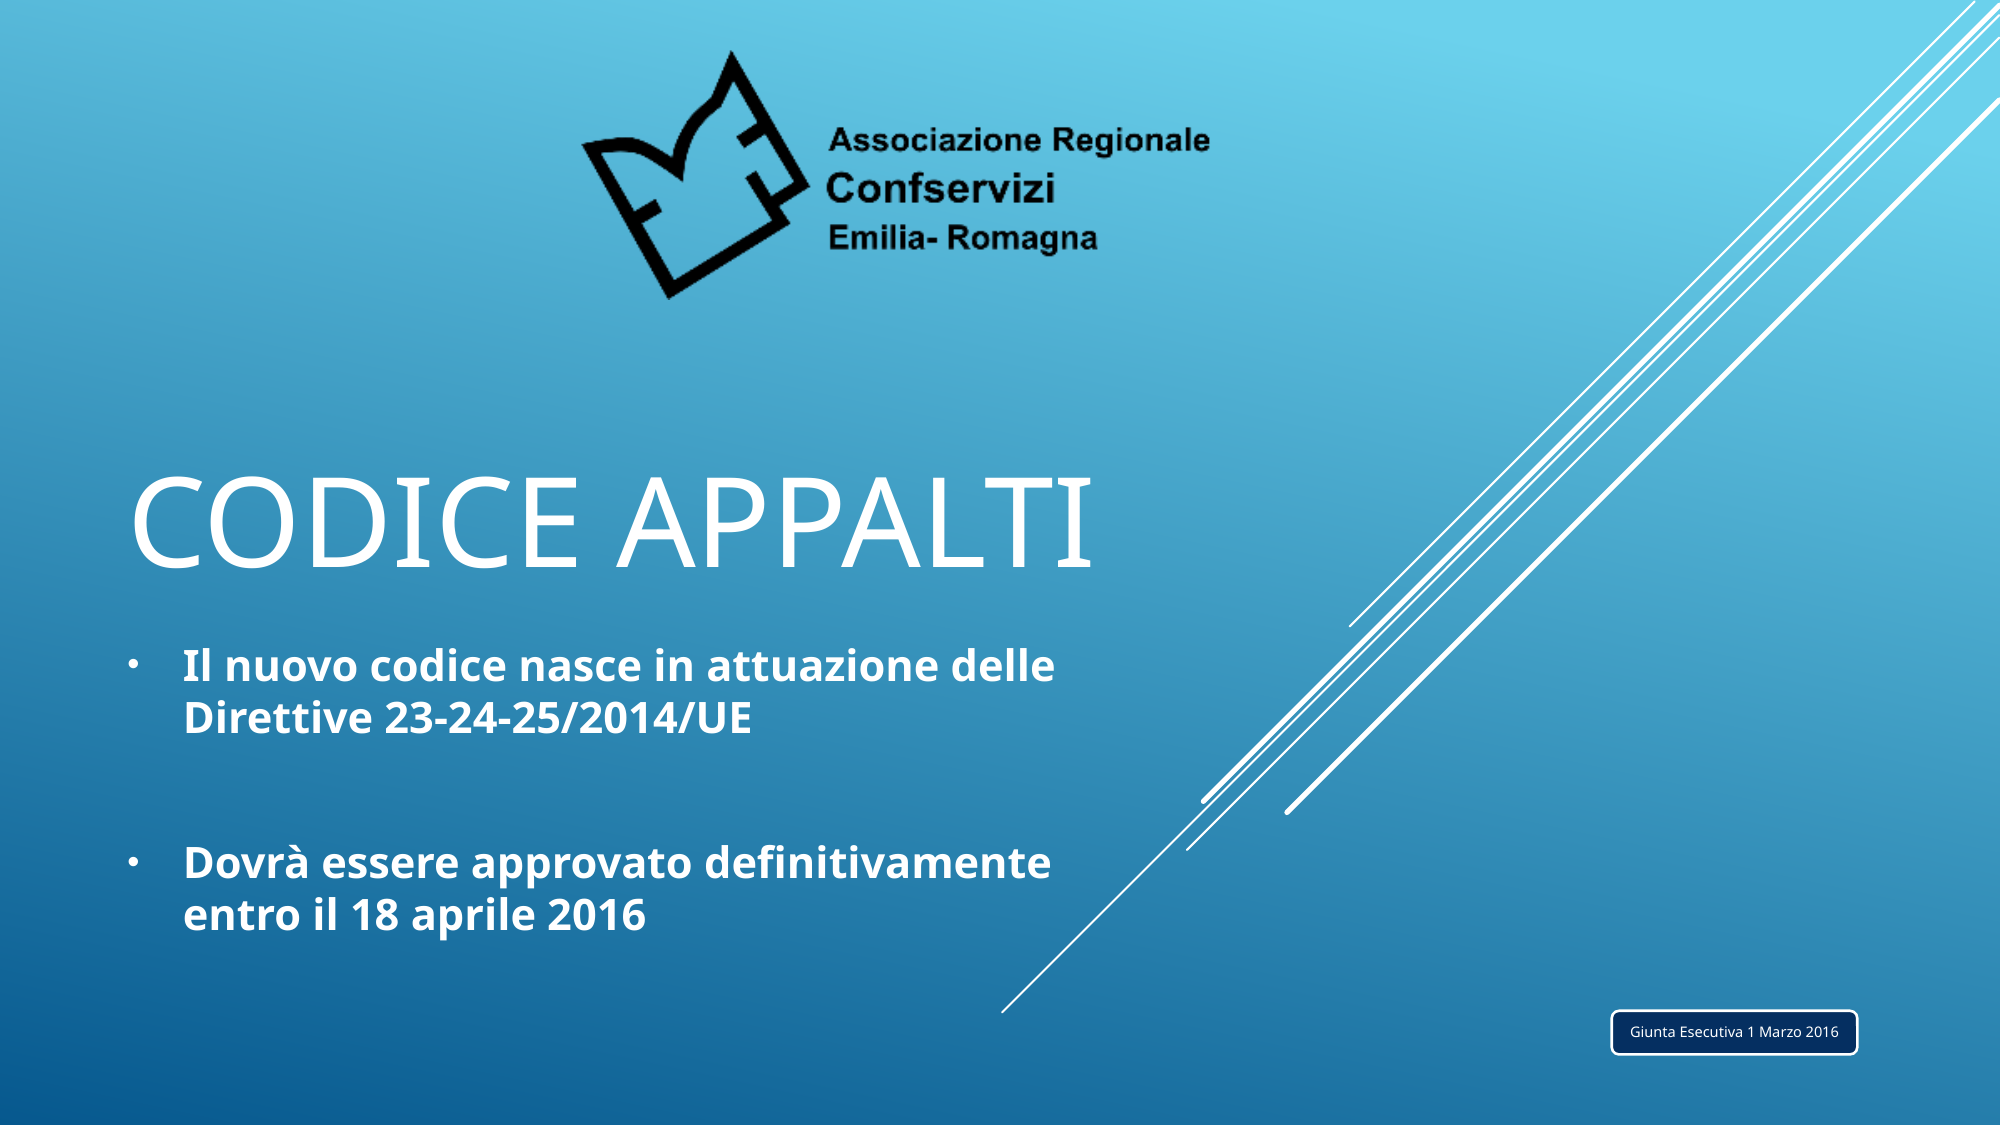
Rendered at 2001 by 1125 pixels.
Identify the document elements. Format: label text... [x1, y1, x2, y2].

title CODICE APPALTI [112, 112, 1425, 600]
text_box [1611, 1010, 1858, 1055]
picture [575, 49, 1243, 300]
subtitle Il nuovo codice nasce in attuazione delle Direttive 23-24-25/2014/UE Dovrà essere approvato definitivamente entro il 18 aprile 2016 [112, 630, 1163, 950]
